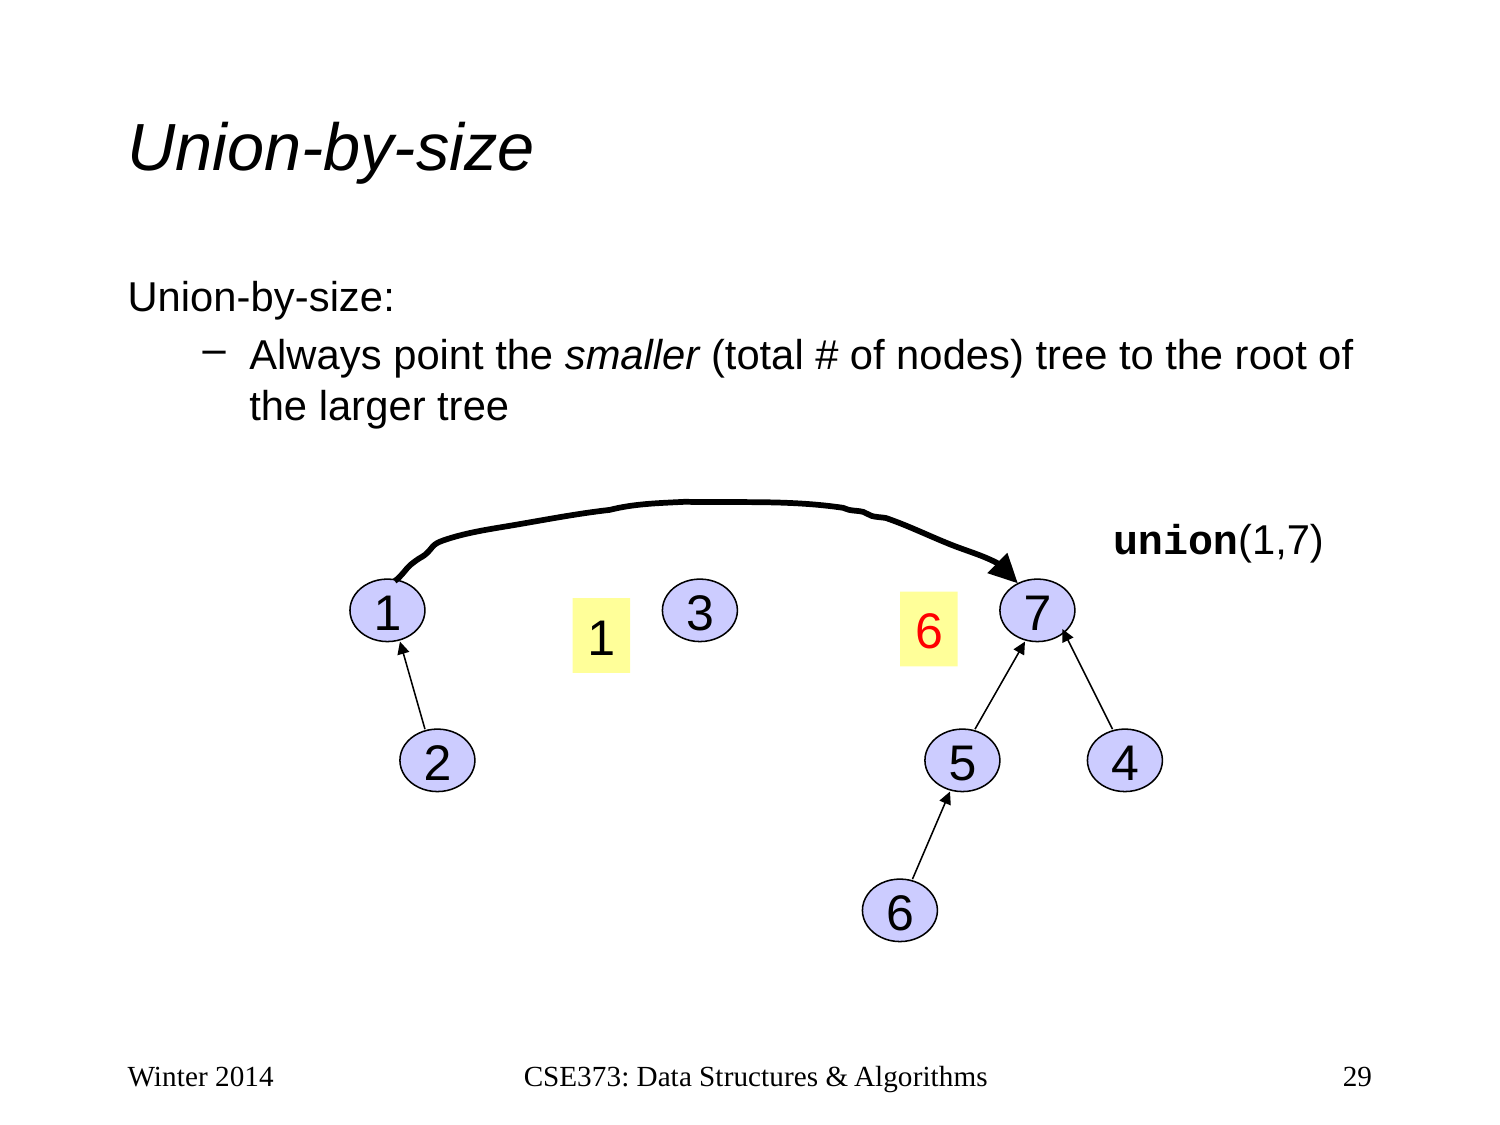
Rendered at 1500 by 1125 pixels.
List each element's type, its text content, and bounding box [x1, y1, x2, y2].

text_box 6 [862, 879, 938, 942]
text_box 3 [662, 582, 738, 642]
text_box 7 [999, 579, 1075, 642]
text_box [397, 641, 426, 730]
slide_number Winter 2014 [112, 1049, 426, 1125]
text_box 2 [399, 729, 475, 792]
text_box 1 [572, 598, 631, 673]
text_box 6 [900, 591, 958, 667]
footer CSE373: Data Structures & Algorithms [474, 1049, 1038, 1125]
text_box [912, 791, 951, 880]
text_box [974, 641, 1025, 730]
text_box 4 [1087, 729, 1163, 792]
text_box [1062, 629, 1113, 730]
slide_number 29 [1074, 1049, 1388, 1125]
text_box union(1,7) [1098, 505, 1340, 571]
text_box 1 [349, 579, 425, 642]
list Union-by-size: Always point the smaller (total # of nodes) tree to the root of the larger tree [112, 262, 1388, 1001]
text_box [394, 501, 1018, 584]
text_box 5 [924, 729, 1000, 792]
title Union-by-size [112, 49, 1388, 238]
